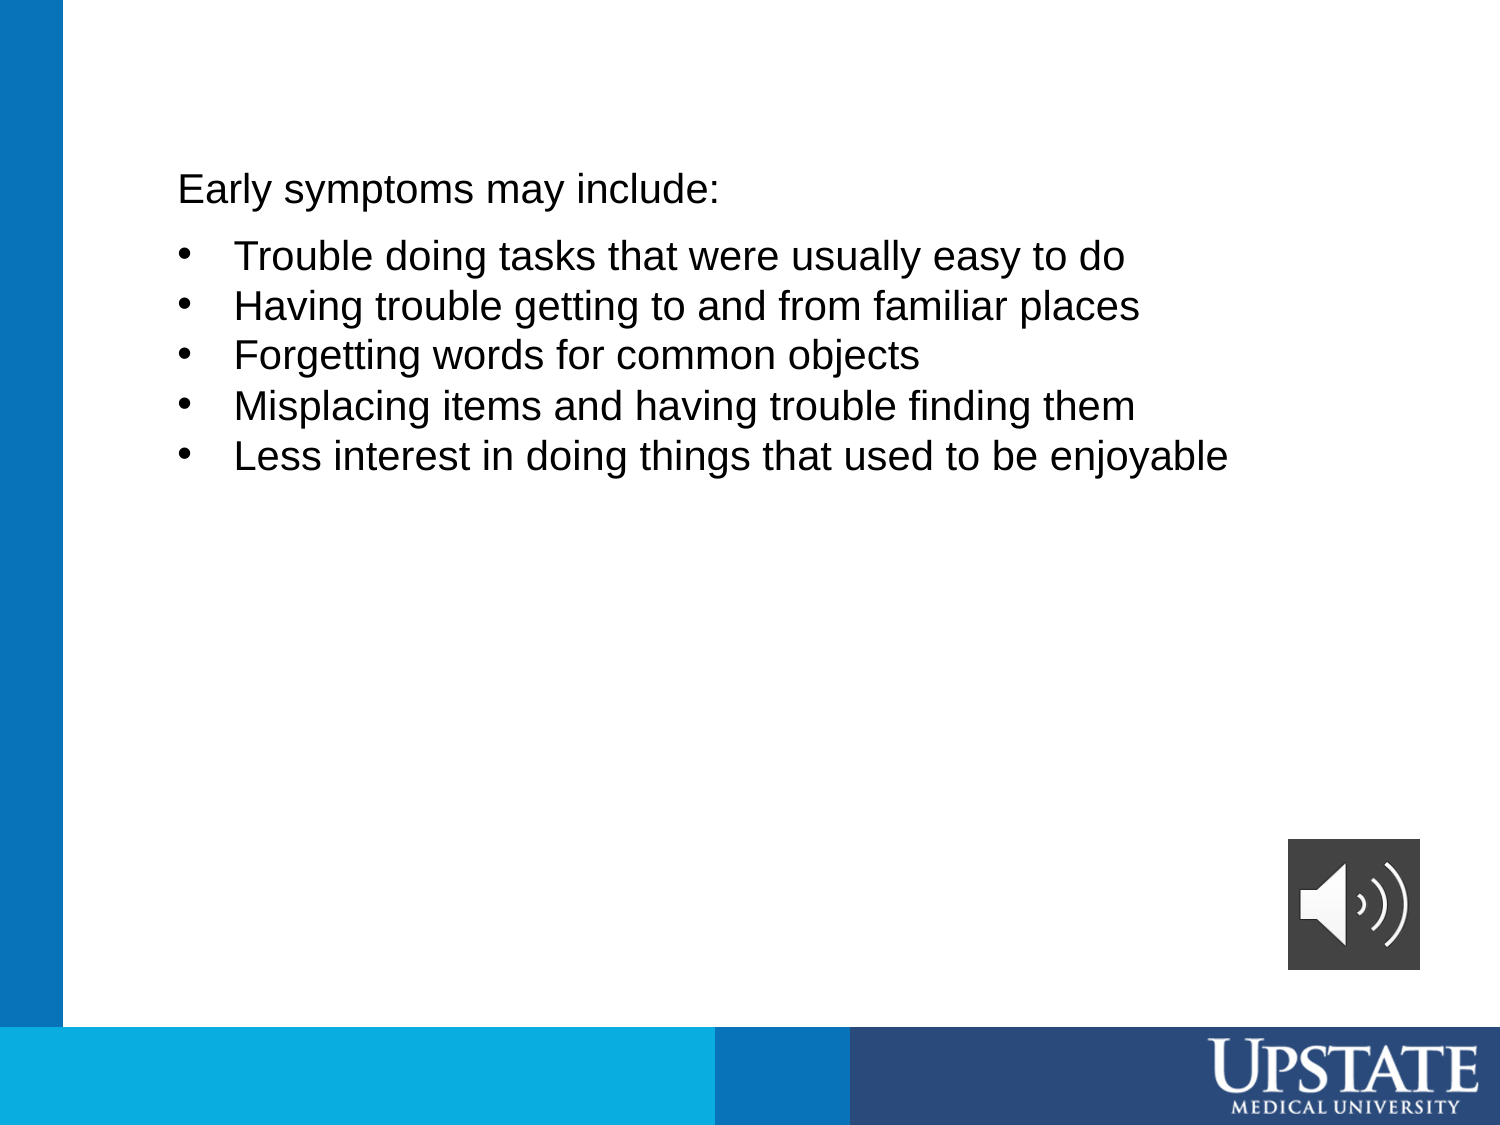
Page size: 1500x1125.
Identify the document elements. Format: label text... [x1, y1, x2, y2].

picture [0, 0, 63, 1026]
picture [716, 1026, 1500, 1125]
picture [1287, 837, 1422, 972]
text_box Early symptoms may include: Trouble doing tasks that were usually easy to do Having trouble getting to and from familiar places Forgetting words for common objects Misplacing items and having trouble finding them Less interest in doing things that used to be enjoyable [162, 150, 1452, 486]
